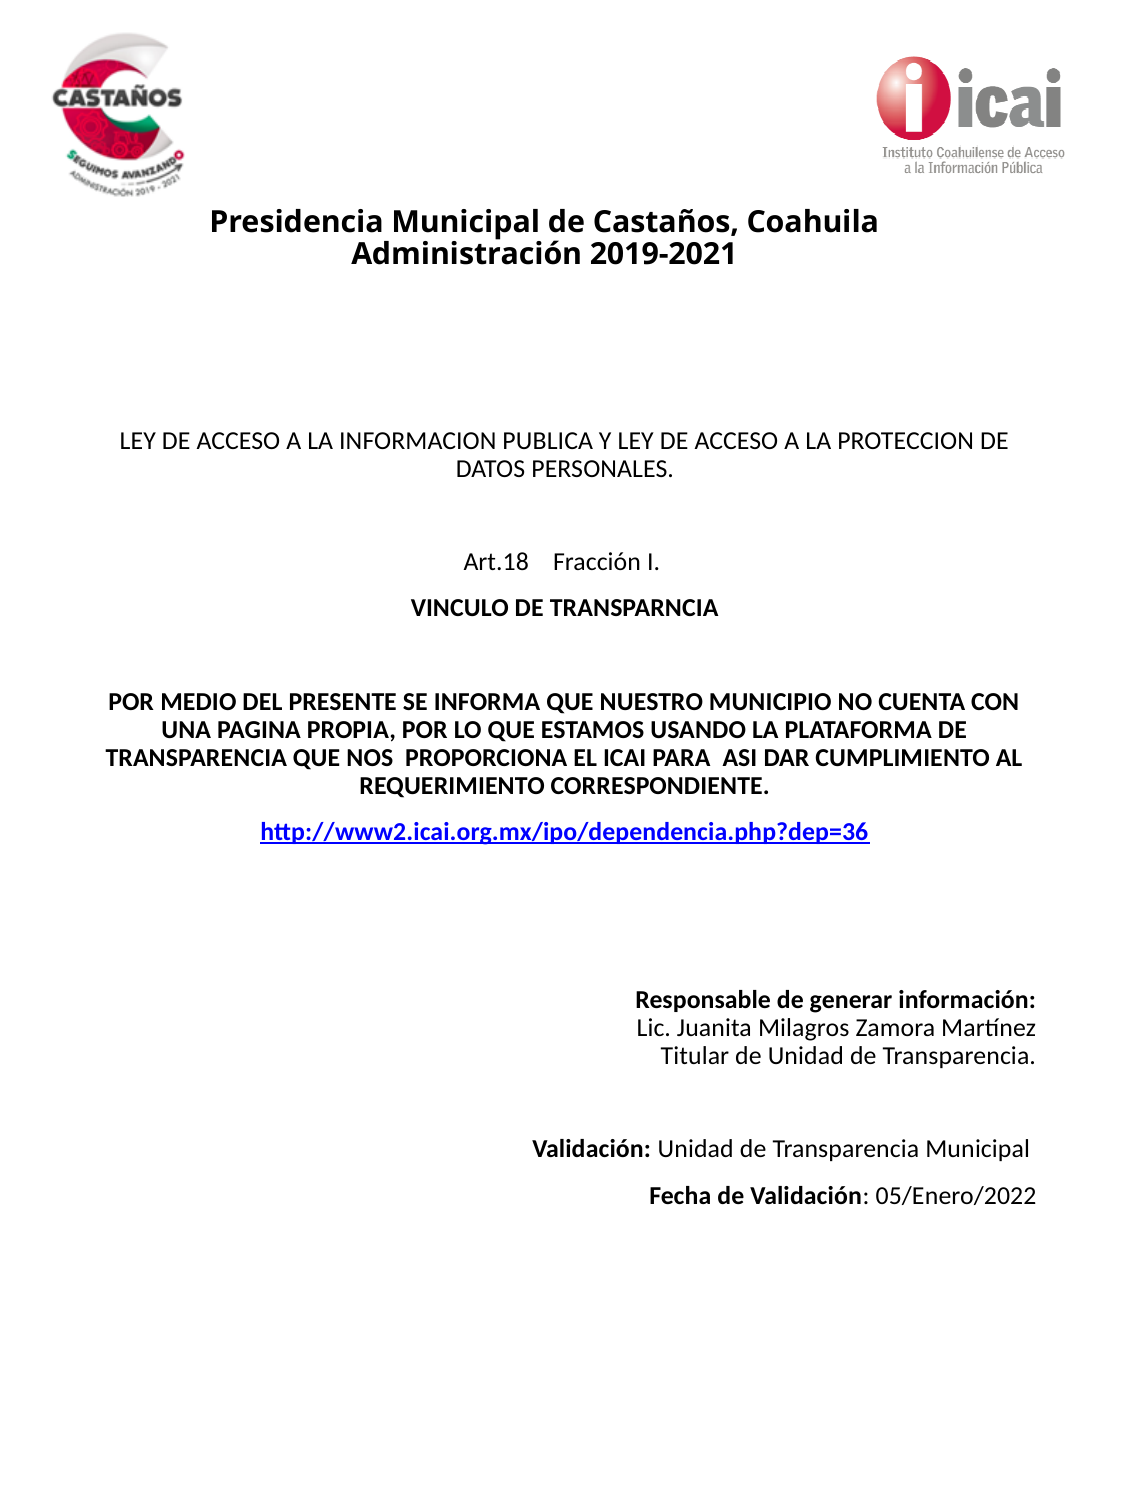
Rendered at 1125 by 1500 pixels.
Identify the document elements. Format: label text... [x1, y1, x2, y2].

text_box Presidencia Municipal de Castaños, Coahuila Administración 2019-2021 [183, 171, 905, 280]
picture [869, 48, 1075, 183]
picture [42, 28, 209, 203]
text_box LEY DE ACCESO A LA INFORMACION PUBLICA Y LEY DE ACCESO A LA PROTECCION DE DATOS PERSONALES. Art.18 Fracción I. VINCULO DE TRANSPARNCIA POR MEDIO DEL PRESENTE SE INFORMA QUE NUESTRO MUNICIPIO NO CUENTA CON UNA PAGINA PROPIA, POR LO QUE ESTAMOS USANDO LA PLATAFORMA DE TRANSPARENCIA QUE NOS PROPORCIONA EL ICAI PARA ASI DAR CUMPLIMIENTO AL REQUERIMIENTO CORRESPONDIENTE. http://www2.icai.org.mx/ipo/dependencia.php?dep=36 Responsable de generar información: Lic. Juanita Milagros Zamora Martínez Titular de Unidad de Transparencia. Validación: Unidad de Transparencia Municipal Fecha de Validación: 05/Enero/2022 [78, 419, 1053, 1223]
